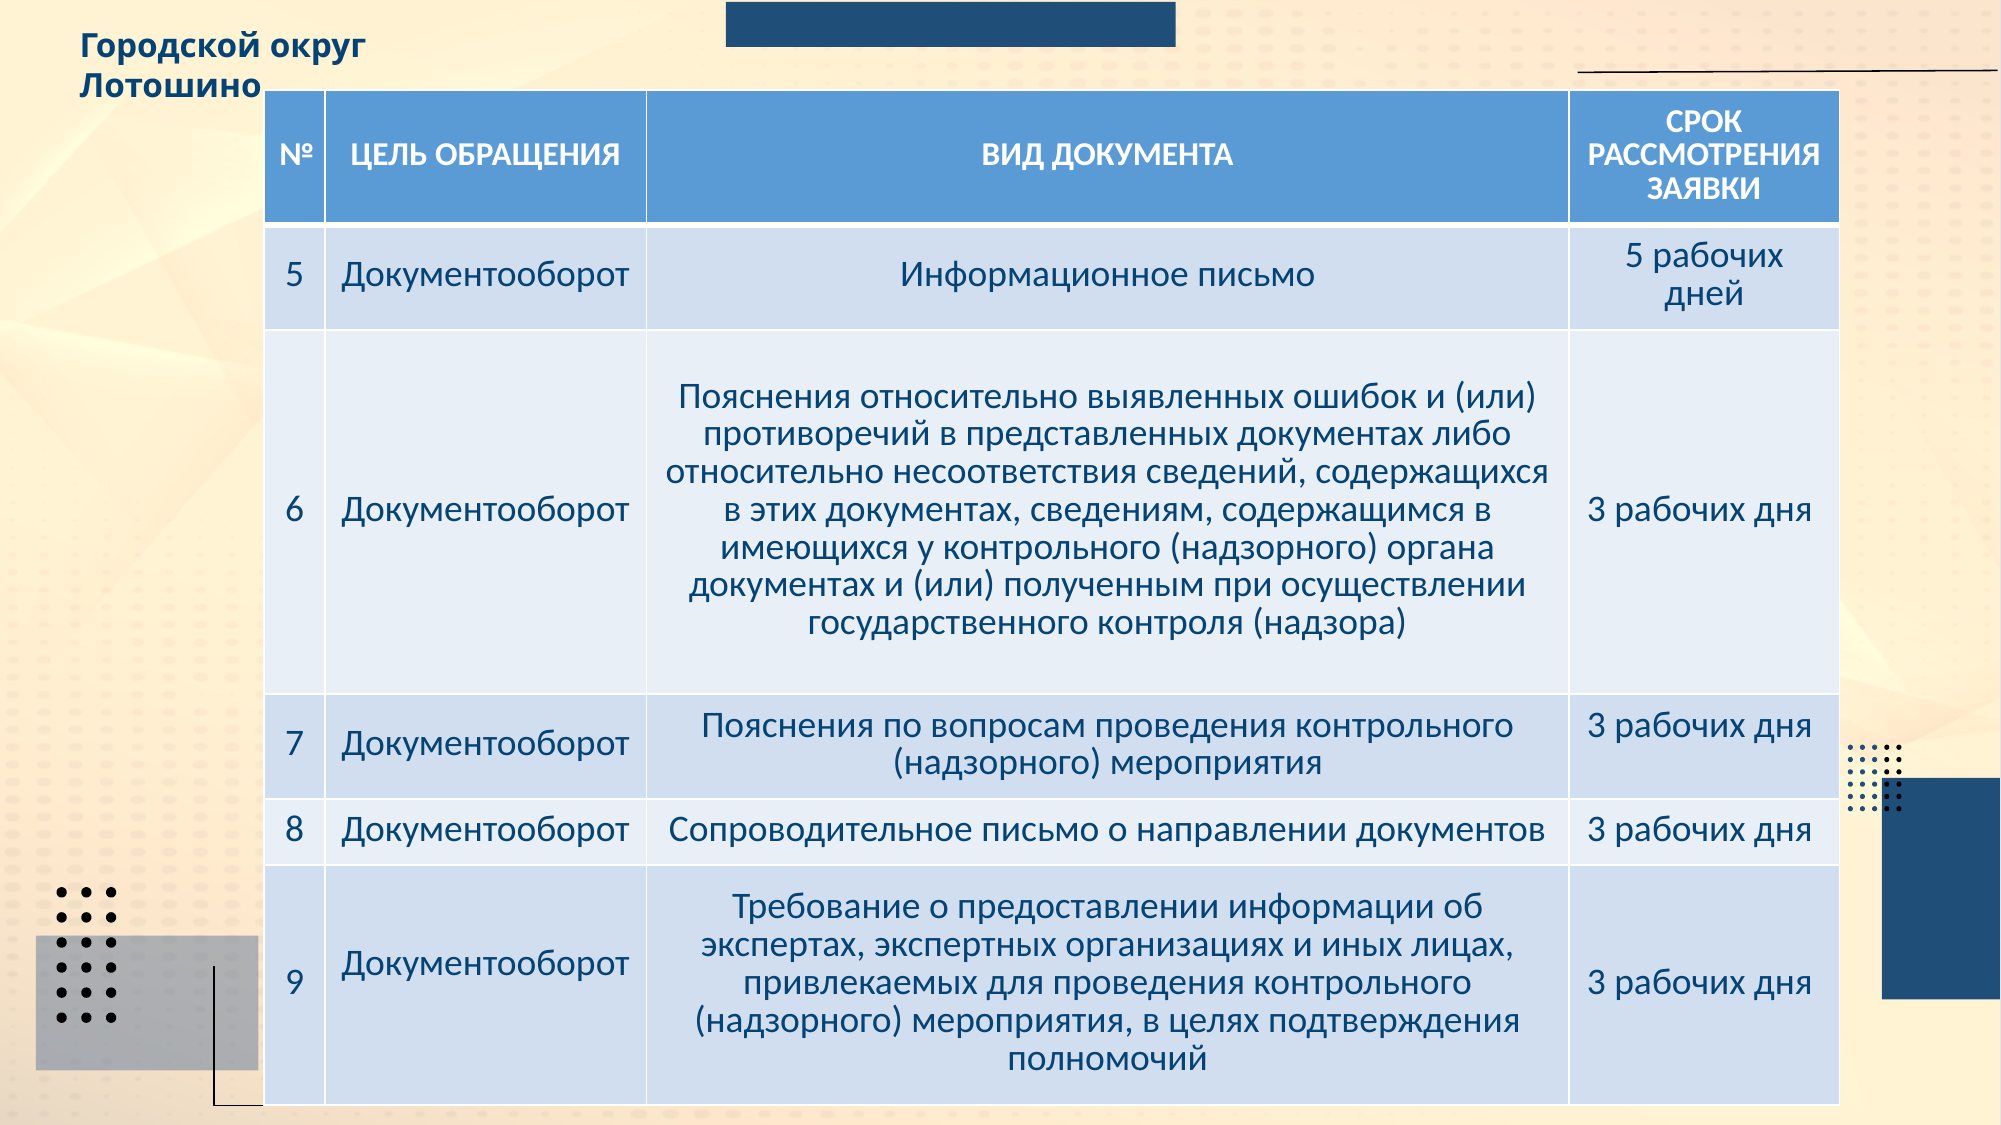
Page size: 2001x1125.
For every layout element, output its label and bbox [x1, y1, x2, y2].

text_box [0, 0, 2000, 1125]
